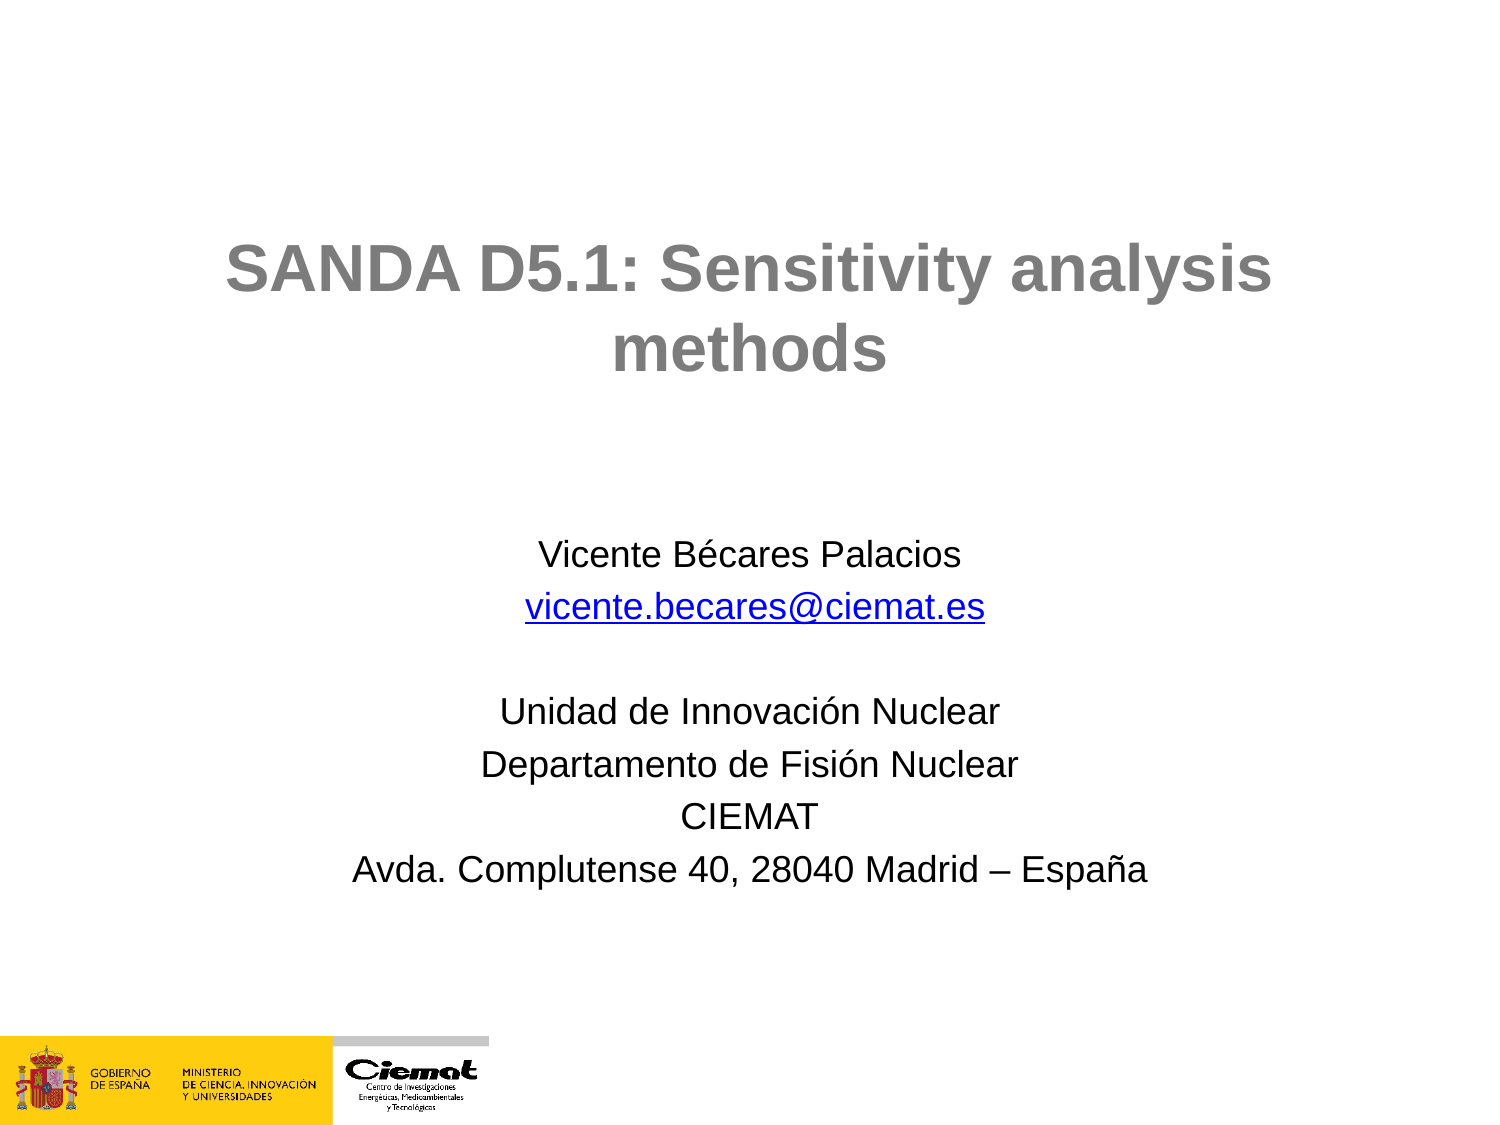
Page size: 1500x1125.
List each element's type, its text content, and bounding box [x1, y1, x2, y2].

title SANDA D5.1: Sensitivity analysis methods [112, 184, 1388, 426]
subtitle Vicente Bécares Palacios vicente.becares@ciemat.es Unidad de Innovación Nuclear Departamento de Fisión Nuclear CIEMAT Avda. Complutense 40, 28040 Madrid – España [224, 521, 1276, 941]
picture [0, 1036, 489, 1125]
